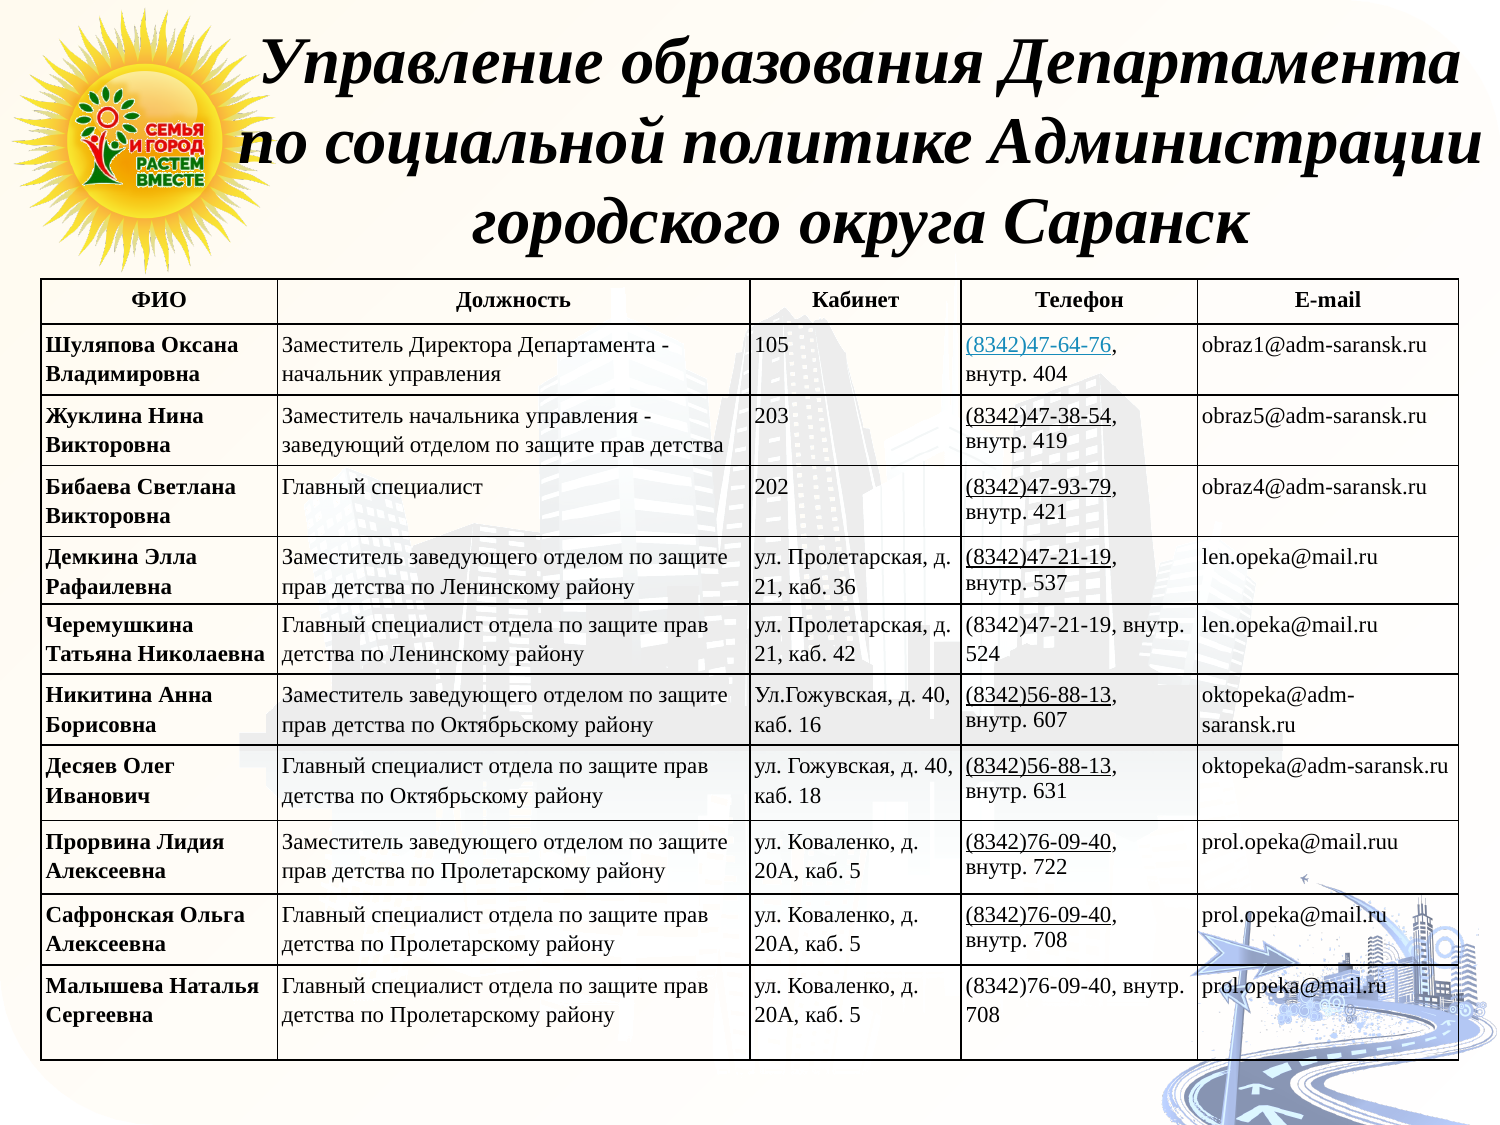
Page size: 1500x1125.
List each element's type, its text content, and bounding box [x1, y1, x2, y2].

table_cell (8342)47-21-19, внутр. 537 [962, 537, 1197, 603]
title Управление образования Департамента по социальной политике Администрации городского округа Саранск [222, 19, 1500, 256]
table_cell ул. Коваленко, д. 20А, каб. 5 [751, 821, 960, 893]
table_cell prol.opeka@mail.ru [1198, 966, 1458, 1059]
table_cell (8342)47-21-19, внутр. 524 [962, 605, 1197, 673]
table_cell prol.opeka@mail.ruu [1198, 821, 1458, 893]
table_cell ул. Коваленко, д. 20А, каб. 5 [751, 895, 960, 964]
table_cell Десяев Олег Иванович [42, 746, 277, 820]
table_cell Демкина Элла Рафаилевна [42, 537, 277, 603]
table_header Телефон [962, 280, 1197, 323]
table_cell prol.opeka@mail.ru [1198, 895, 1458, 964]
table_cell obraz1@adm-saransk.ru [1198, 325, 1458, 394]
table_cell ул. Пролетарская, д. 21, каб. 42 [751, 605, 960, 673]
table_cell Шуляпова Оксана Владимировна [42, 325, 277, 394]
table_cell obraz5@adm-saransk.ru [1198, 396, 1458, 465]
table_cell Никитина Анна Борисовна [42, 675, 277, 744]
table_cell Главный специалист отдела по защите прав детства по Октябрьскому району [278, 746, 749, 820]
table_cell (8342)47-93-79, внутр. 421 [962, 466, 1197, 536]
table_cell Главный специалист отдела по защите прав детства по Ленинскому району [278, 605, 749, 673]
table_cell Заместитель заведующего отделом по защите прав детства по Пролетарскому району [278, 821, 749, 893]
table_cell ул. Пролетарская, д. 21, каб. 36 [751, 537, 960, 603]
table_cell Главный специалист отдела по защите прав детства по Пролетарскому району [278, 966, 749, 1059]
table_header Должность [278, 280, 749, 323]
table_cell Главный специалист [278, 466, 749, 536]
table_cell Заместитель начальника управления - заведующий отделом по защите прав детства [278, 396, 749, 465]
table_cell Заместитель Директора Департамента - начальник управления [278, 325, 749, 394]
table_cell Бибаева Светлана Викторовна [42, 466, 277, 536]
table_cell (8342)76-09-40, внутр. 708 [962, 966, 1197, 1059]
table_cell (8342)56-88-13, внутр. 631 [962, 746, 1197, 820]
table_cell obraz4@adm-saransk.ru [1198, 466, 1458, 536]
table_cell Главный специалист отдела по защите прав детства по Пролетарскому району [278, 895, 749, 964]
table_cell oktopeka@adm-saransk.ru [1198, 675, 1458, 744]
table_cell 105 [751, 325, 960, 394]
table_cell 203 [751, 396, 960, 465]
picture [35, 70, 222, 211]
table_cell len.opeka@mail.ru [1198, 537, 1458, 603]
table_cell (8342)76-09-40, внутр. 708 [962, 895, 1197, 964]
table_cell Жуклина Нина Викторовна [42, 396, 277, 465]
table_cell ул. Коваленко, д. 20А, каб. 5 [751, 966, 960, 1059]
table_header ФИО [42, 280, 277, 323]
table_cell Заместитель заведующего отделом по защите прав детства по Ленинскому району [278, 537, 749, 603]
table_header E-mail [1198, 280, 1458, 323]
table_cell Сафронская Ольга Алексеевна [42, 895, 277, 964]
table_cell len.opeka@mail.ru [1198, 605, 1458, 673]
table_cell oktopeka@adm-saransk.ru [1198, 746, 1458, 820]
table_cell (8342)47-38-54, внутр. 419 [962, 396, 1197, 465]
table_cell Ул.Гожувская, д. 40, каб. 16 [751, 675, 960, 744]
picture [0, 0, 285, 328]
table_cell (8342)76-09-40, внутр. 722 [962, 821, 1197, 893]
table_header Кабинет [751, 280, 960, 323]
table_cell Черемушкина Татьяна Николаевна [42, 605, 277, 673]
table_cell (8342)47-64-76, внутр. 404 [962, 325, 1197, 394]
table_cell Прорвина Лидия Алексеевна [42, 821, 277, 893]
table_cell Заместитель заведующего отделом по защите прав детства по Октябрьскому району [278, 675, 749, 744]
table_cell Малышева Наталья Сергеевна [42, 966, 277, 1059]
table_cell 202 [751, 466, 960, 536]
table_cell (8342)56-88-13, внутр. 607 [962, 675, 1197, 744]
table_cell ул. Гожувская, д. 40, каб. 18 [751, 746, 960, 820]
